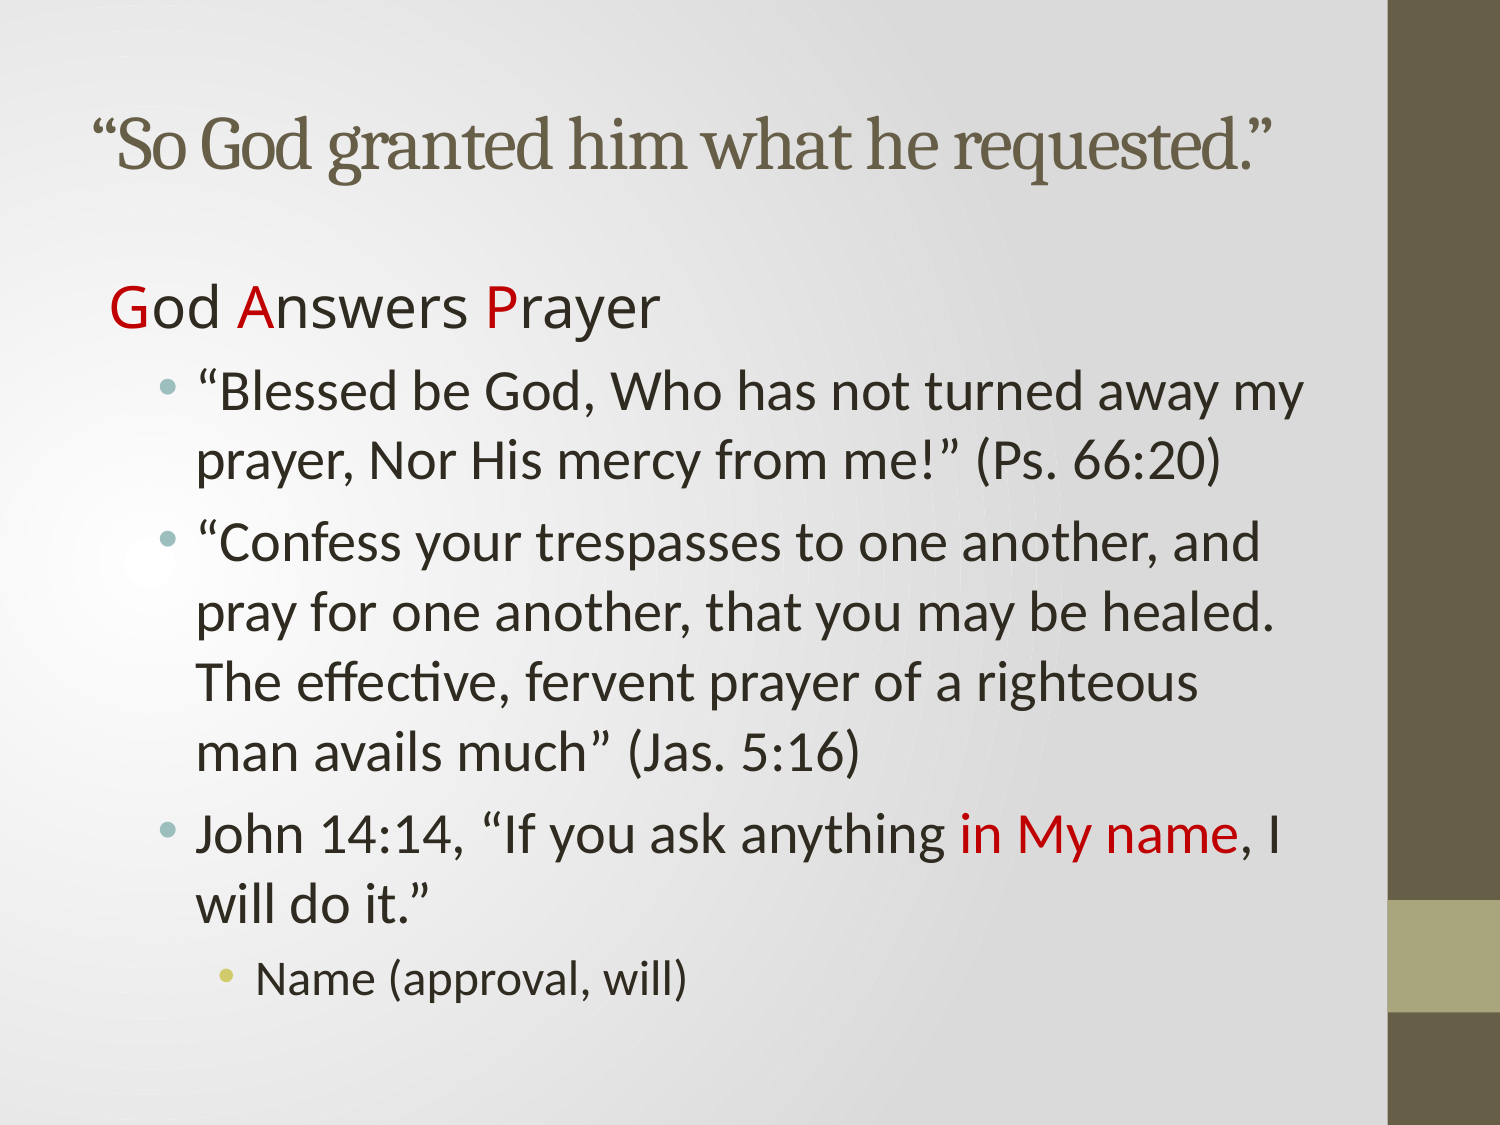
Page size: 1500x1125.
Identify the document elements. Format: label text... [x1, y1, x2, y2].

list God Answers Prayer “Blessed be God, Who has not turned away my prayer, Nor His mercy from me!” (Ps. 66:20) “Confess your trespasses to one another, and pray for one another, that you may be healed. The effective, fervent prayer of a righteous man avails much” (Jas. 5:16) John 14:14, “If you ask anything in My name, I will do it.” Name (approval, will) [75, 262, 1325, 1125]
title “So God granted him what he requested.” [75, 45, 1325, 233]
